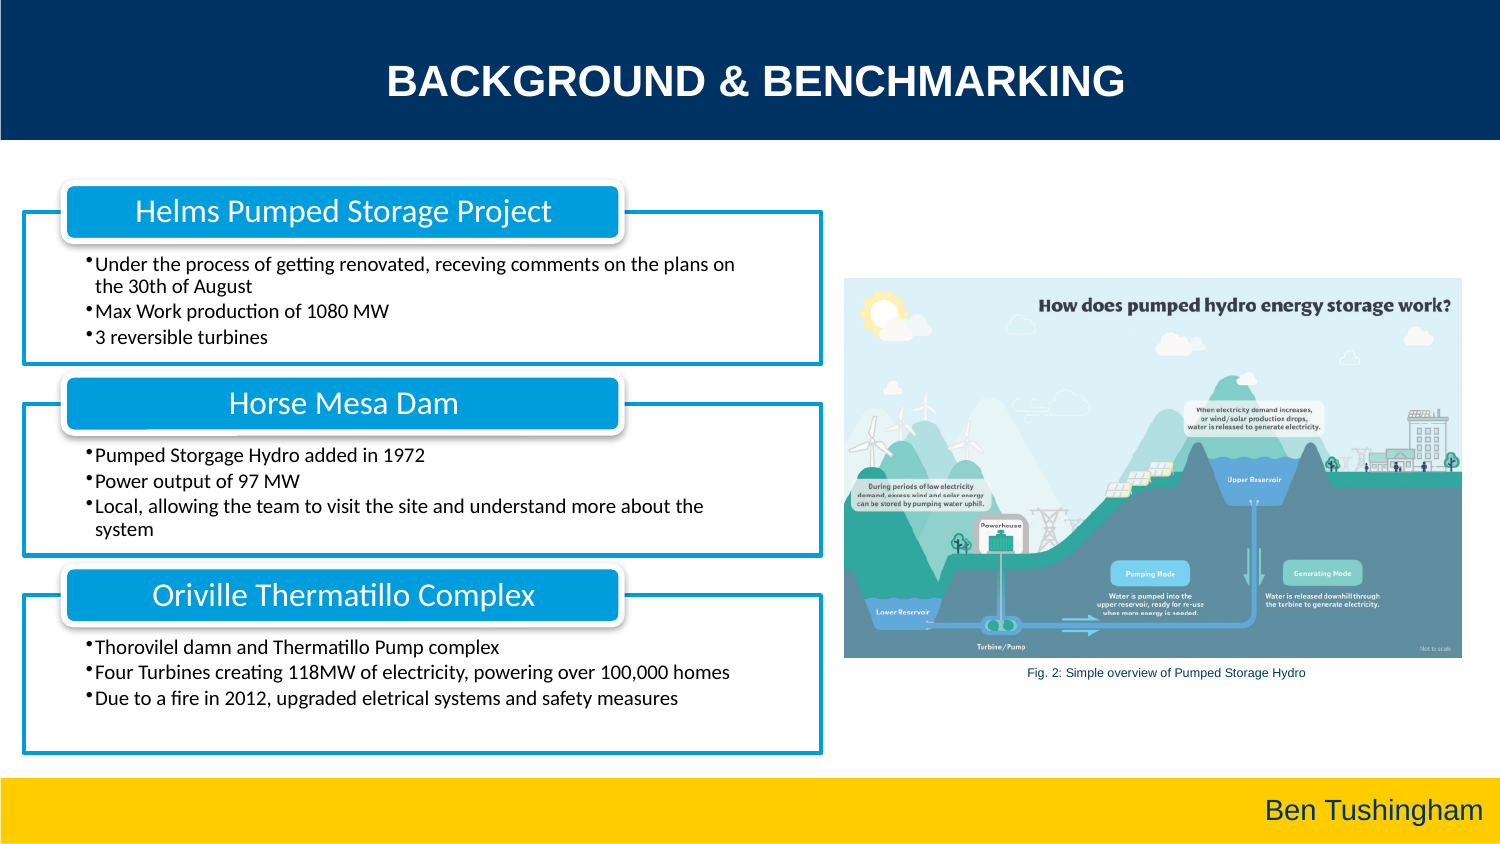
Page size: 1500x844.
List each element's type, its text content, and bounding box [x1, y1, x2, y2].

text_box Fig. 2: Simple overview of Pumped Storage Hydro [1012, 666, 1325, 688]
picture [843, 277, 1462, 658]
text_box Ben Tushingham [1246, 783, 1499, 844]
title Background & Benchmarking [74, 17, 1438, 141]
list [23, 175, 822, 761]
